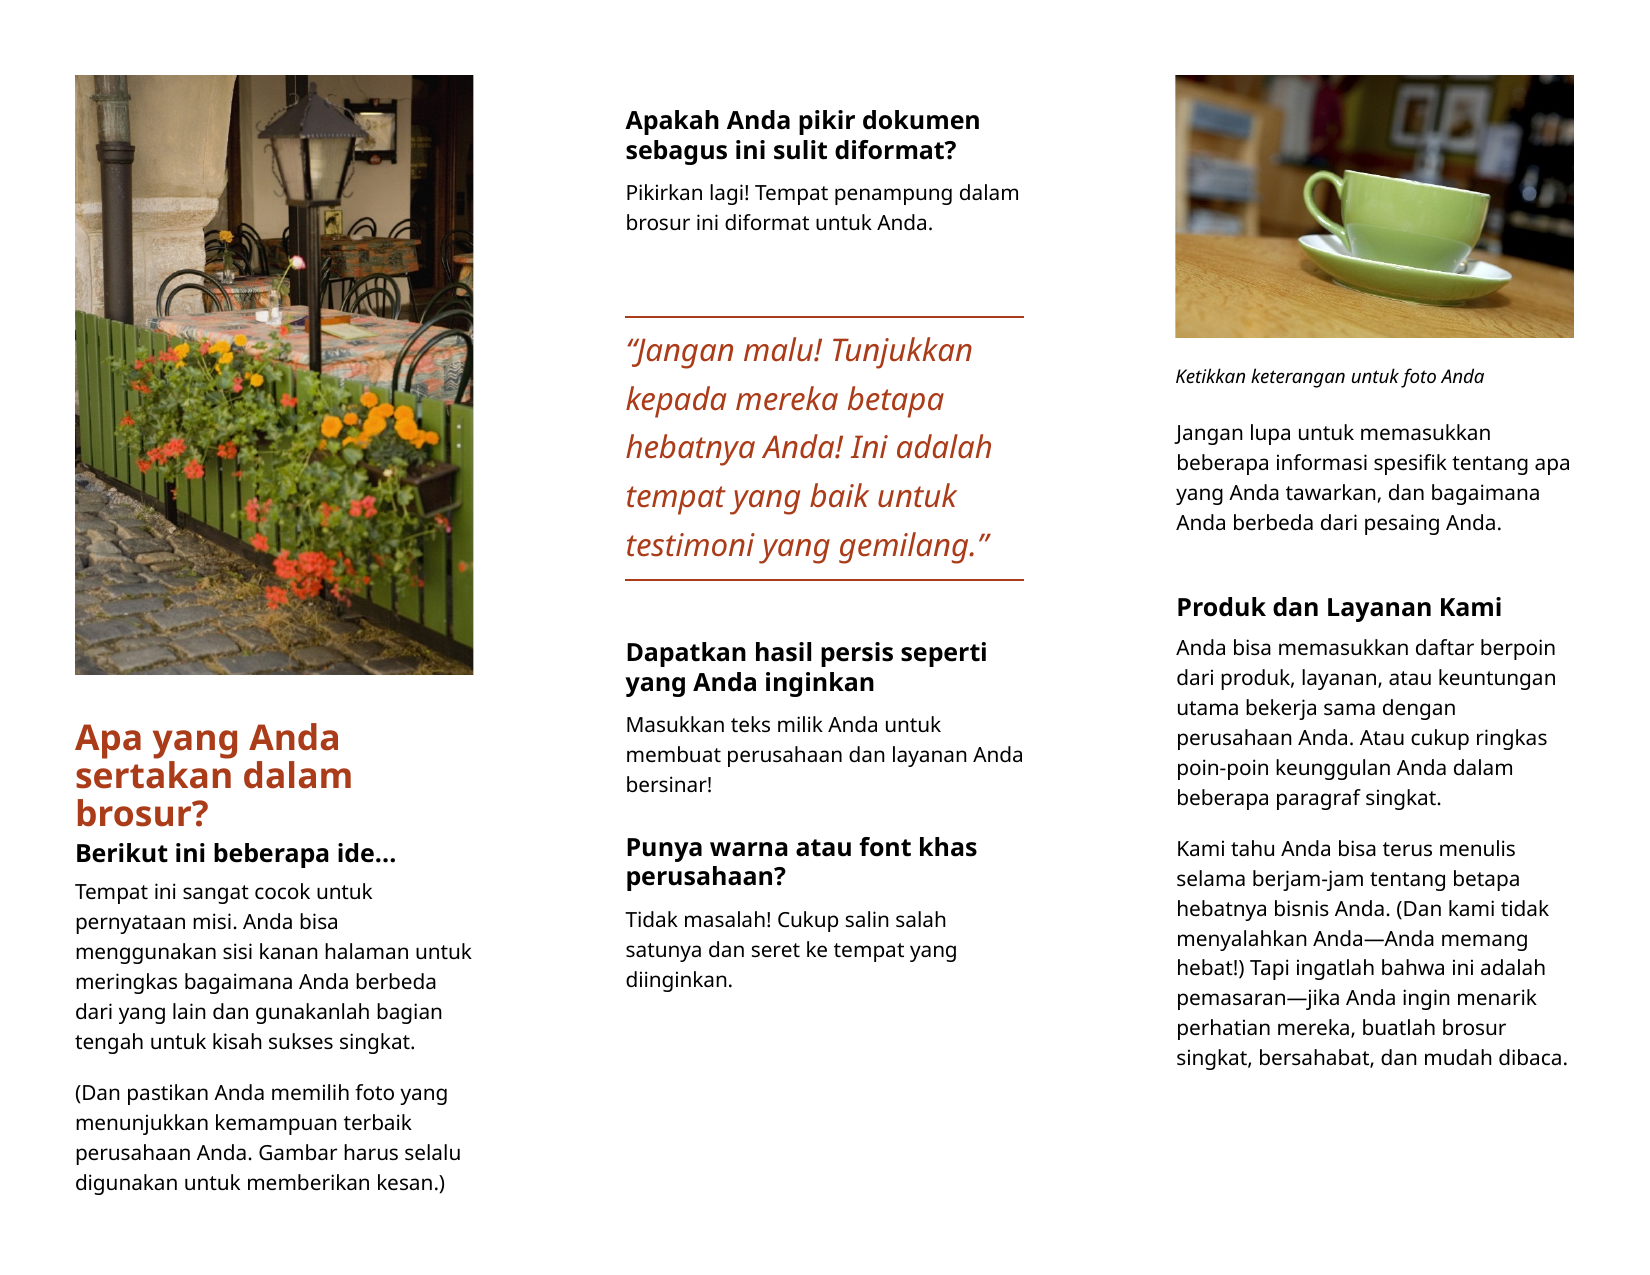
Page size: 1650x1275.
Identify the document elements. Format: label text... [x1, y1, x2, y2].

list Masukkan teks milik Anda untuk membuat perusahaan dan layanan Anda bersinar! [625, 707, 1025, 796]
list Dapatkan hasil persis seperti yang Anda inginkan [625, 621, 1025, 697]
list Apakah Anda pikir dokumen sebagus ini sulit diformat? [625, 90, 1025, 165]
list Berikut ini beberapa ide... [75, 826, 474, 868]
list “Jangan malu! Tunjukkan kepada mereka betapa hebatnya Anda! Ini adalah tempat yang baik untuk testimoni yang gemilang.” [625, 327, 1025, 555]
list Jangan lupa untuk memasukkan beberapa informasi spesifik tentang apa yang Anda tawarkan, dan bagaimana Anda berbeda dari pesaing Anda. [1176, 415, 1575, 536]
list Anda bisa memasukkan daftar berpoin dari produk, layanan, atau keuntungan utama bekerja sama dengan perusahaan Anda. Atau cukup ringkas poin-poin keunggulan Anda dalam beberapa paragraf singkat. Kami tahu Anda bisa terus menulis selama berjam-jam tentang betapa hebatnya bisnis Anda. (Dan kami tidak menyalahkan Anda—Anda memang hebat!) Tapi ingatlah bahwa ini adalah pemasaran—jika Anda ingin menarik perhatian mereka, buatlah brosur singkat, bersahabat, dan mudah dibaca. [1176, 629, 1575, 1248]
list Apa yang Anda sertakan dalam brosur? [75, 719, 474, 803]
list Tempat ini sangat cocok untuk pernyataan misi. Anda bisa menggunakan sisi kanan halaman untuk meringkas bagaimana Anda berbeda dari yang lain dan gunakanlah bagian tengah untuk kisah sukses singkat. (Dan pastikan Anda memilih foto yang menunjukkan kemampuan terbaik perusahaan Anda. Gambar harus selalu digunakan untuk memberikan kesan.) [75, 873, 474, 1189]
picture [1175, 74, 1574, 338]
picture [74, 74, 474, 675]
list Pikirkan lagi! Tempat penampung dalam brosur ini diformat untuk Anda. [625, 174, 1025, 288]
list Ketikkan keterangan untuk foto Anda [1175, 364, 1574, 410]
list Punya warna atau font khas perusahaan? [625, 816, 1025, 891]
list Tidak masalah! Cukup salin salah satunya dan seret ke tempat yang diinginkan. [625, 901, 1025, 1028]
list Produk dan Layanan Kami [1176, 586, 1575, 622]
